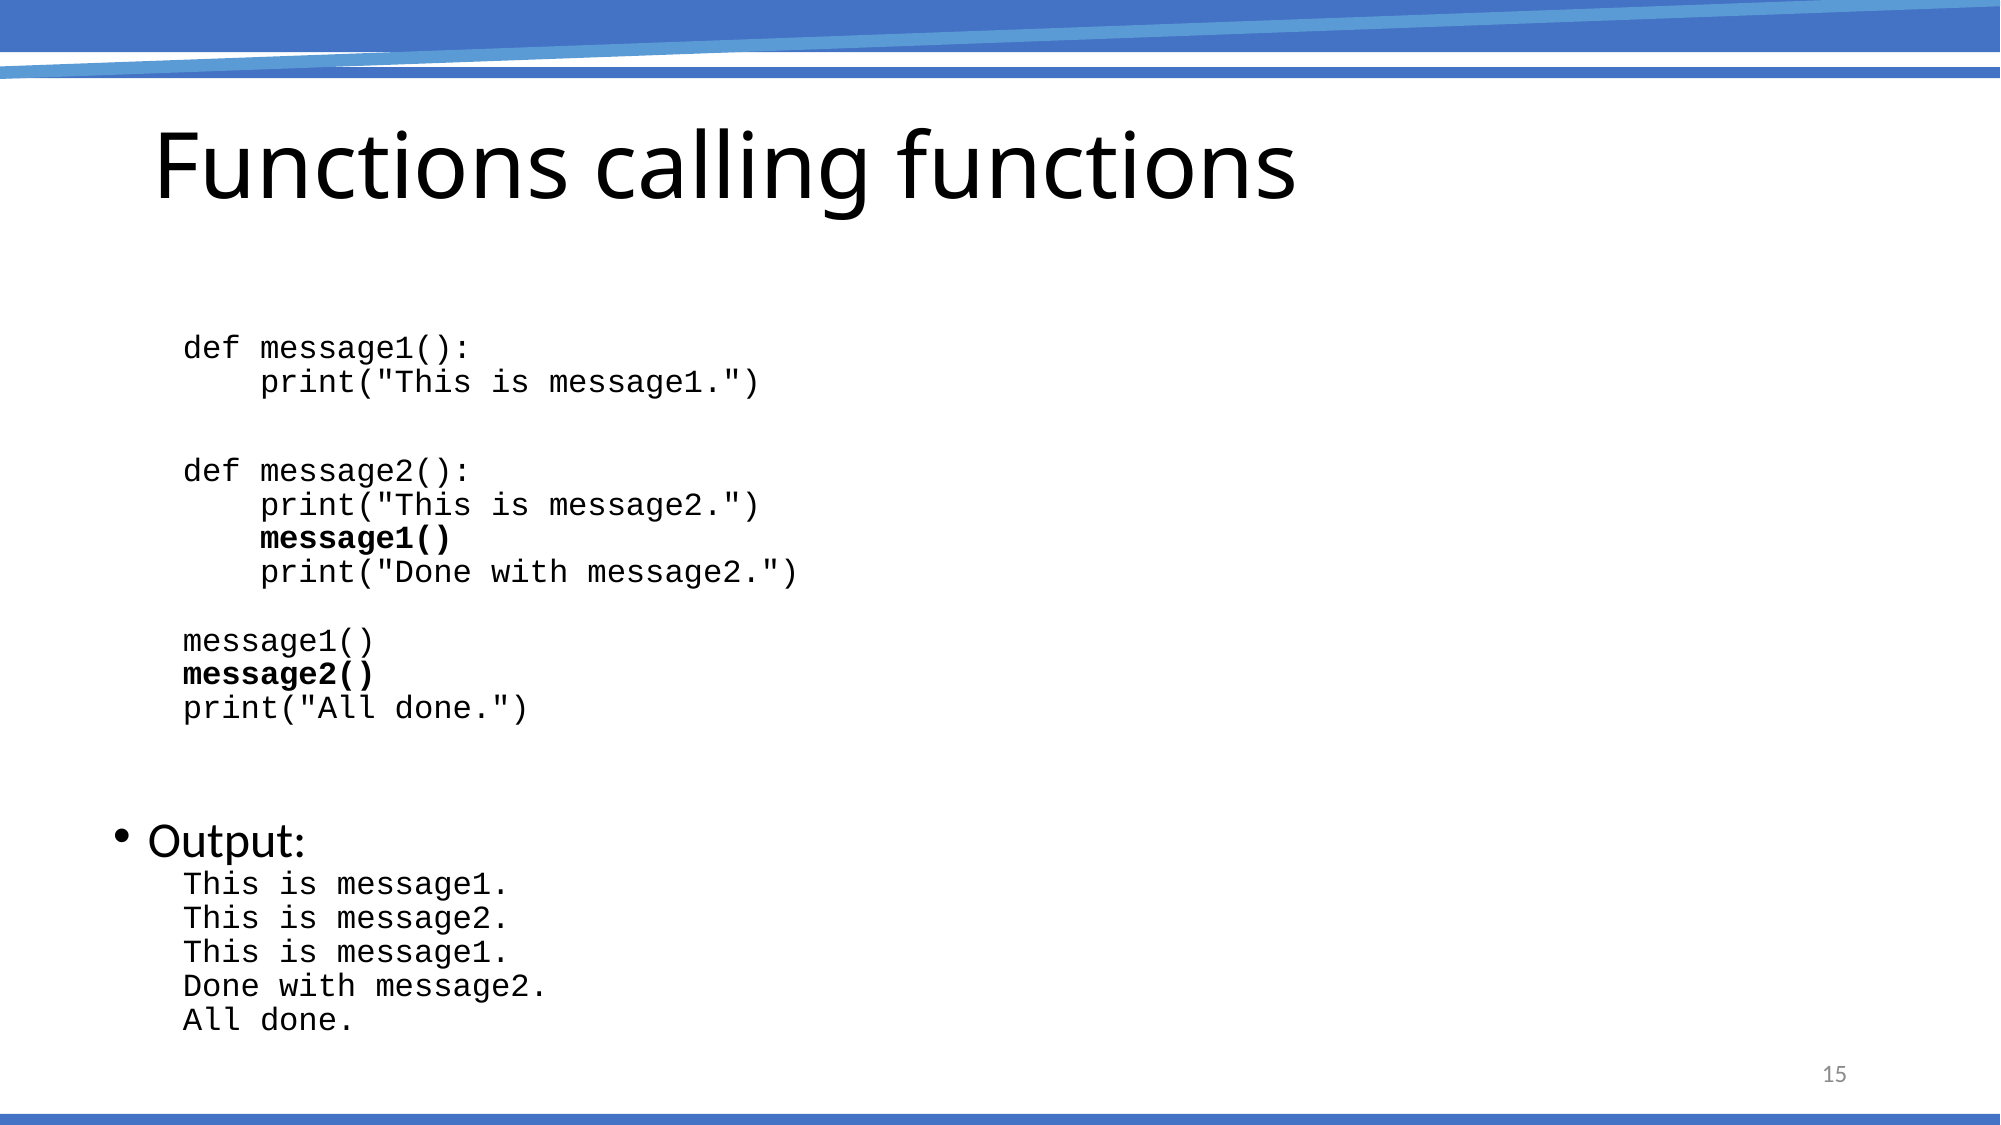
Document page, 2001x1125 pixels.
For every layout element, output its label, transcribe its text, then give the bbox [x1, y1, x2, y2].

slide_number 15 [1412, 1042, 1863, 1103]
title Functions calling functions [137, 59, 1863, 278]
list def message1(): print("This is message1.") def message2(): print("This is message2.") message1() print("Done with message2.") message1() message2() print("All done.") Output: This is message1. This is message2. This is message1. Done with message2. All done. [98, 331, 1824, 1045]
